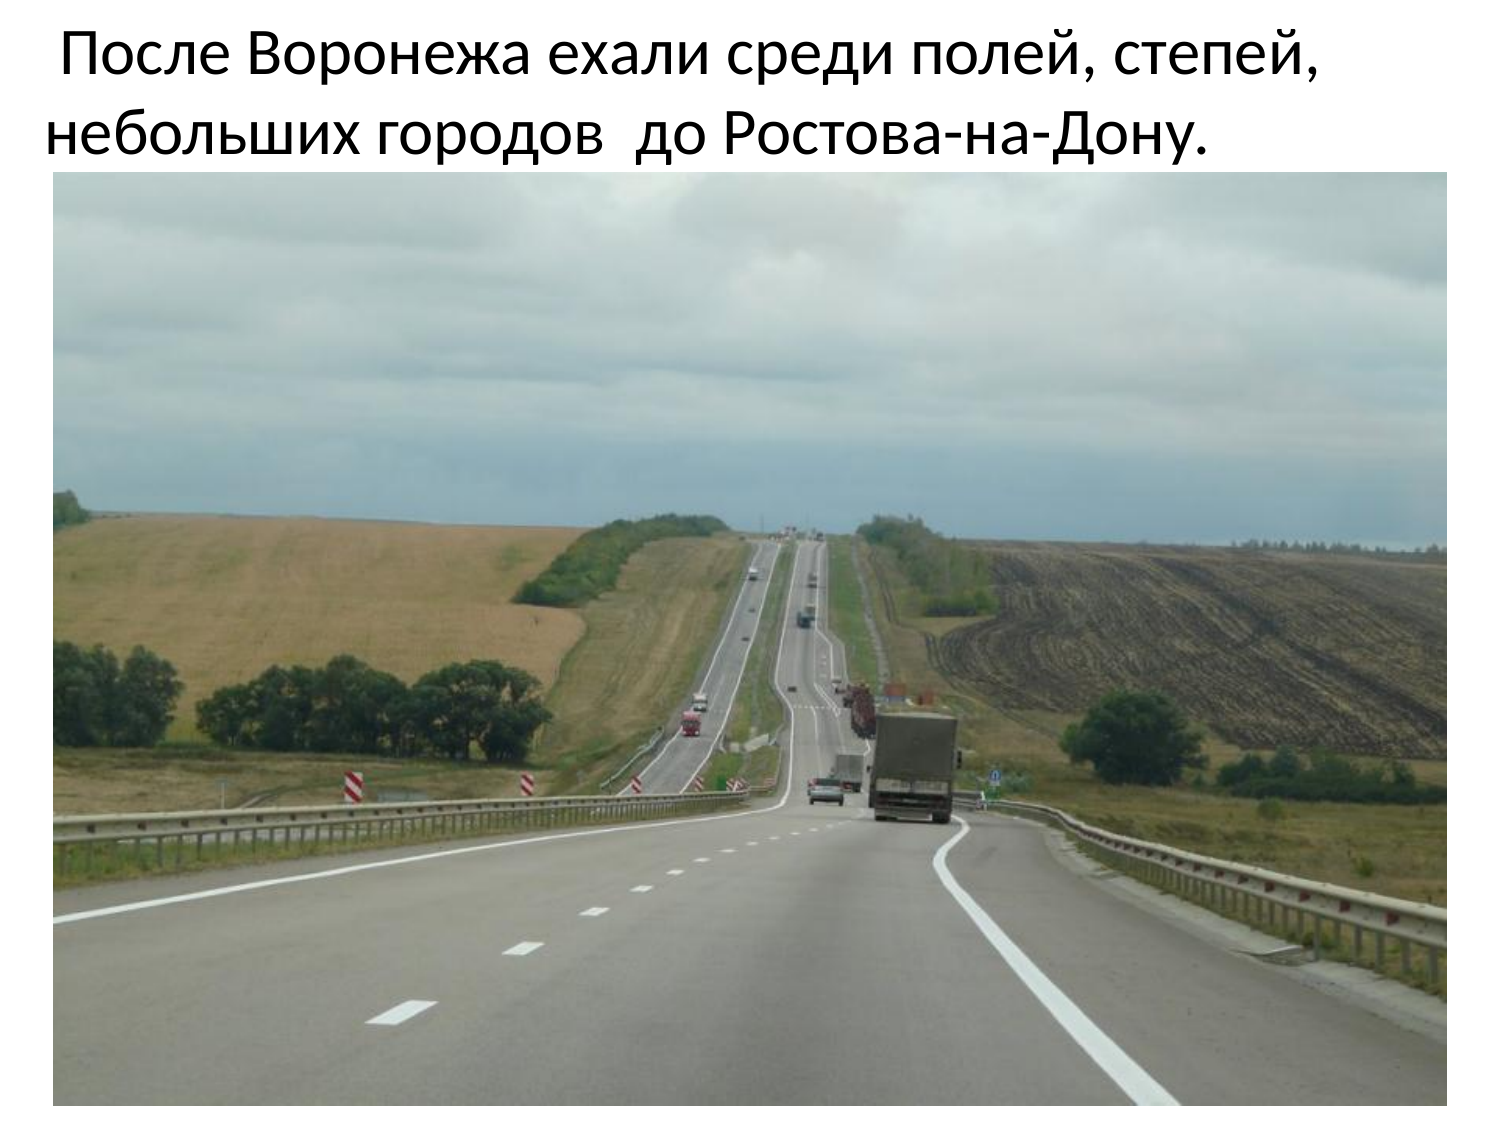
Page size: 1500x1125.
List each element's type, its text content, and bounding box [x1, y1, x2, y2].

list После Воронежа ехали среди полей, степей, небольших городов до Ростова-на-Дону. [29, 0, 1472, 161]
picture [52, 172, 1448, 1107]
